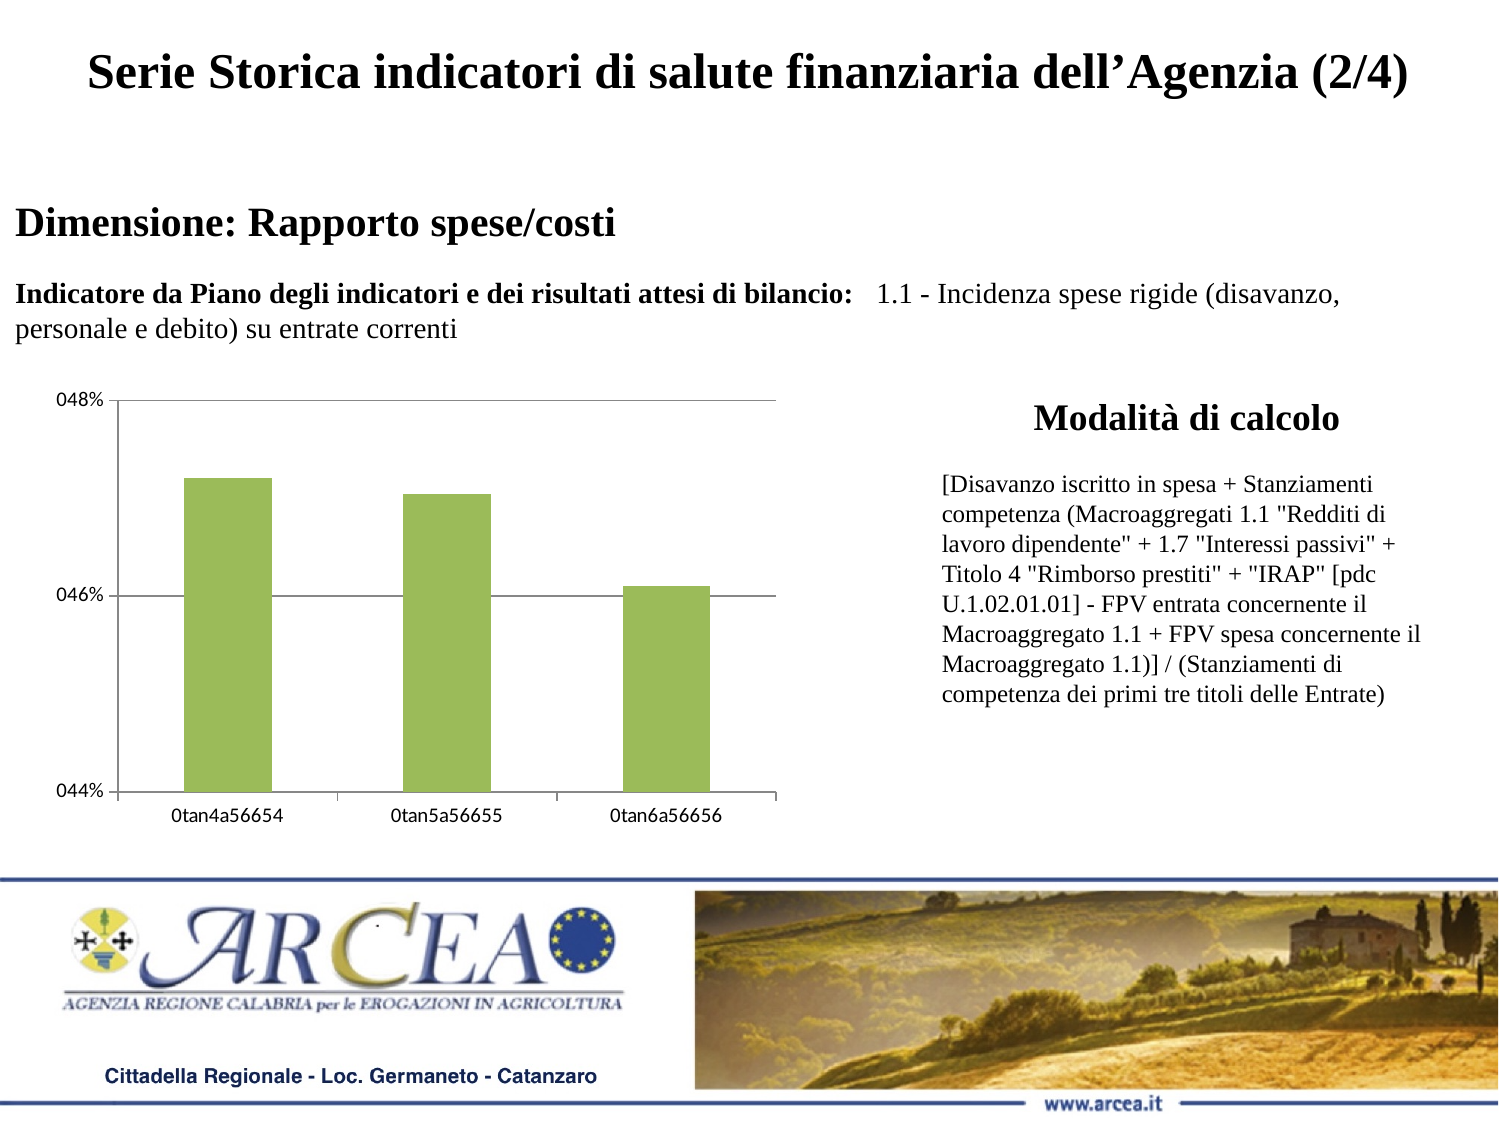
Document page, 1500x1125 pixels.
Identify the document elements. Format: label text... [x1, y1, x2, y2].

chart [40, 381, 792, 837]
text_box Serie Storica indicatori di salute finanziaria dell’Agenzia (2/4) [14, 30, 1483, 166]
text_box Modalità di calcolo [Disavanzo iscritto in spesa + Stanziamenti competenza (Macroaggregati 1.1 "Redditi di lavoro dipendente" + 1.7 "Interessi passivi" + Titolo 4 "Rimborso prestiti" + "IRAP" [pdc U.1.02.01.01] - FPV entrata concernente il Macroaggregato 1.1 + FPV spesa concernente il Macroaggregato 1.1)] / (Stanziamenti di competenza dei primi tre titoli delle Entrate) [927, 385, 1447, 715]
text_box Dimensione: Rapporto spese/costi Indicatore da Piano degli indicatori e dei risultati attesi di bilancio: 1.1 - Incidenza spese rigide (disavanzo, personale e debito) su entrate correnti [0, 186, 1447, 352]
picture [0, 871, 1499, 1125]
